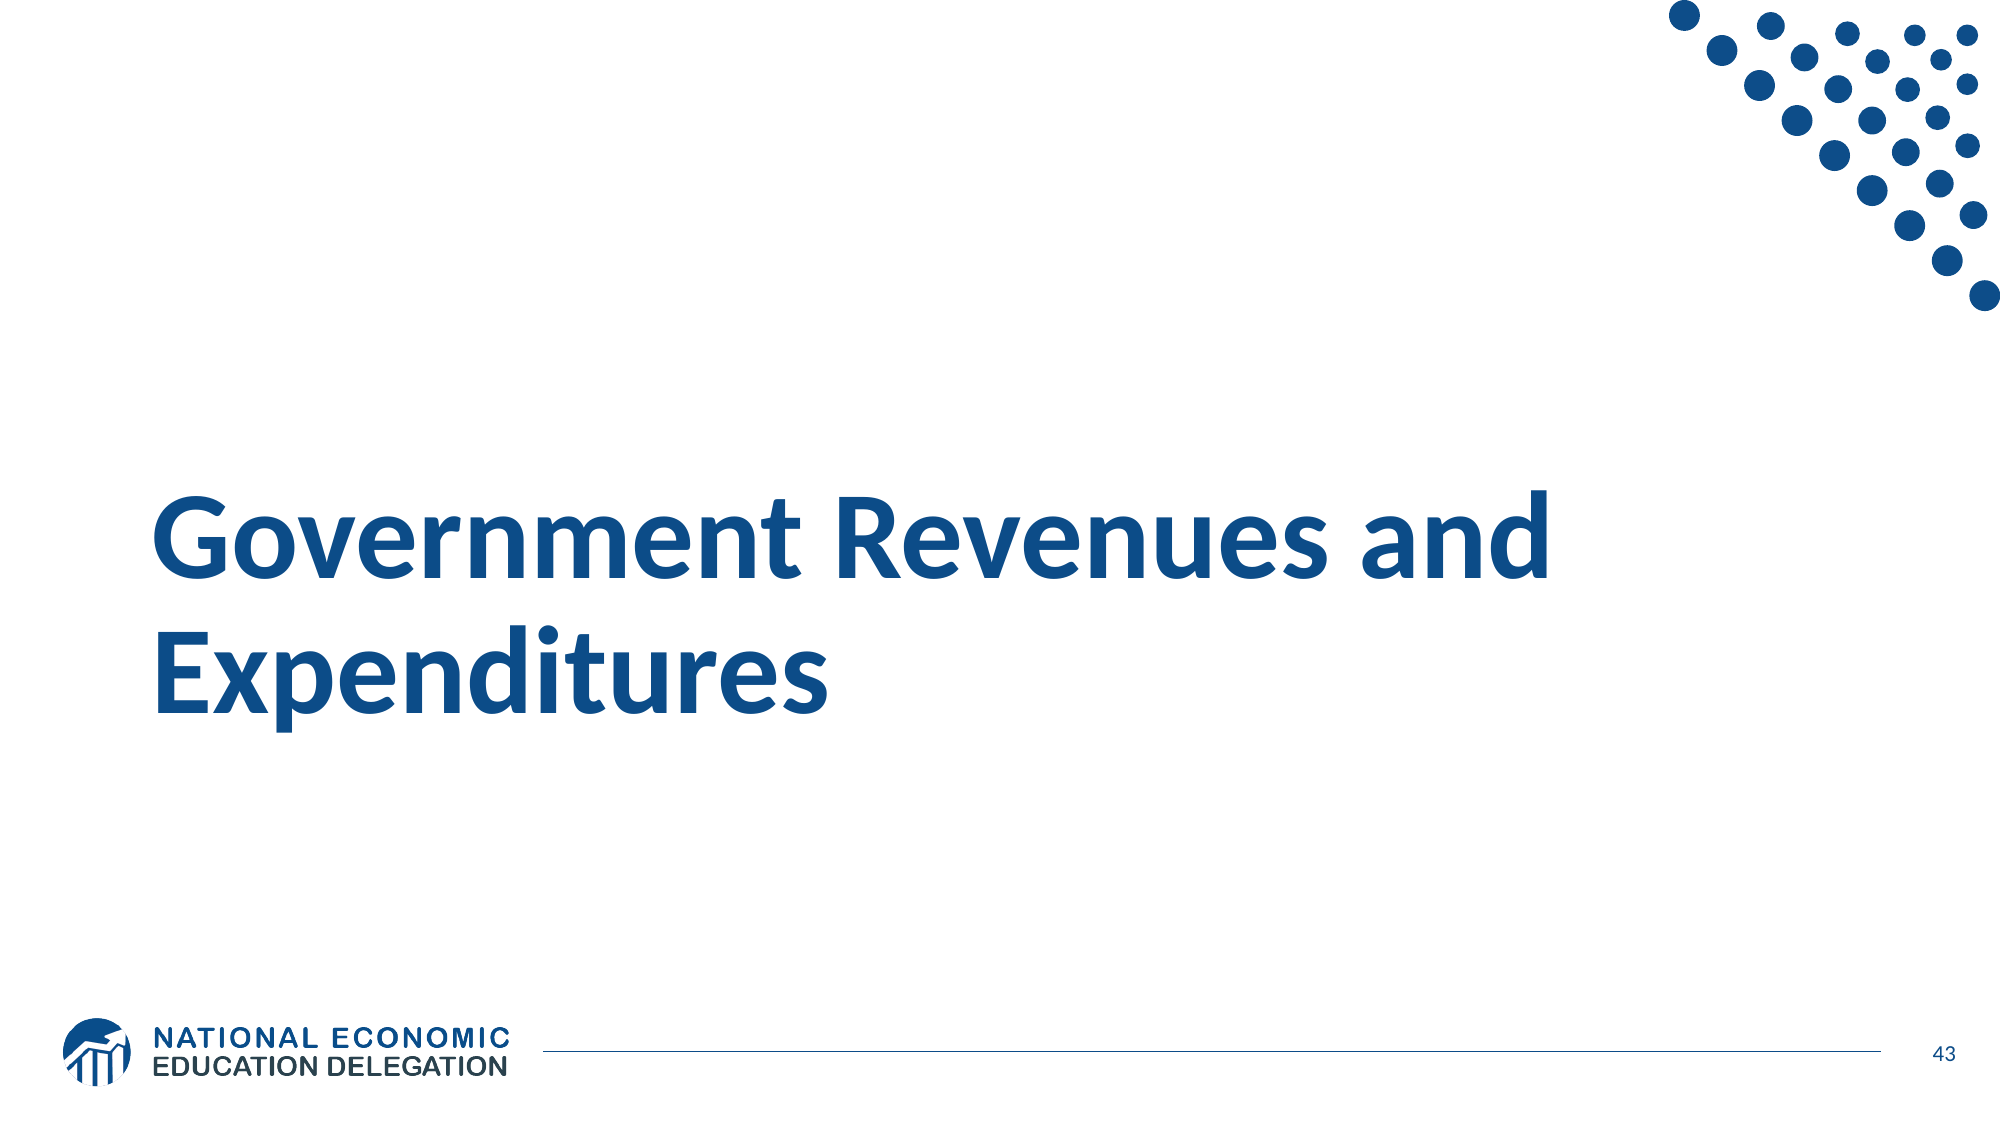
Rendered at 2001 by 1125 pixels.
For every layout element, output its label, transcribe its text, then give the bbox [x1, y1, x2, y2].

slide_number 43 [1521, 1022, 1972, 1082]
title Government Revenues and Expenditures [136, 280, 1862, 749]
picture [55, 1013, 520, 1091]
